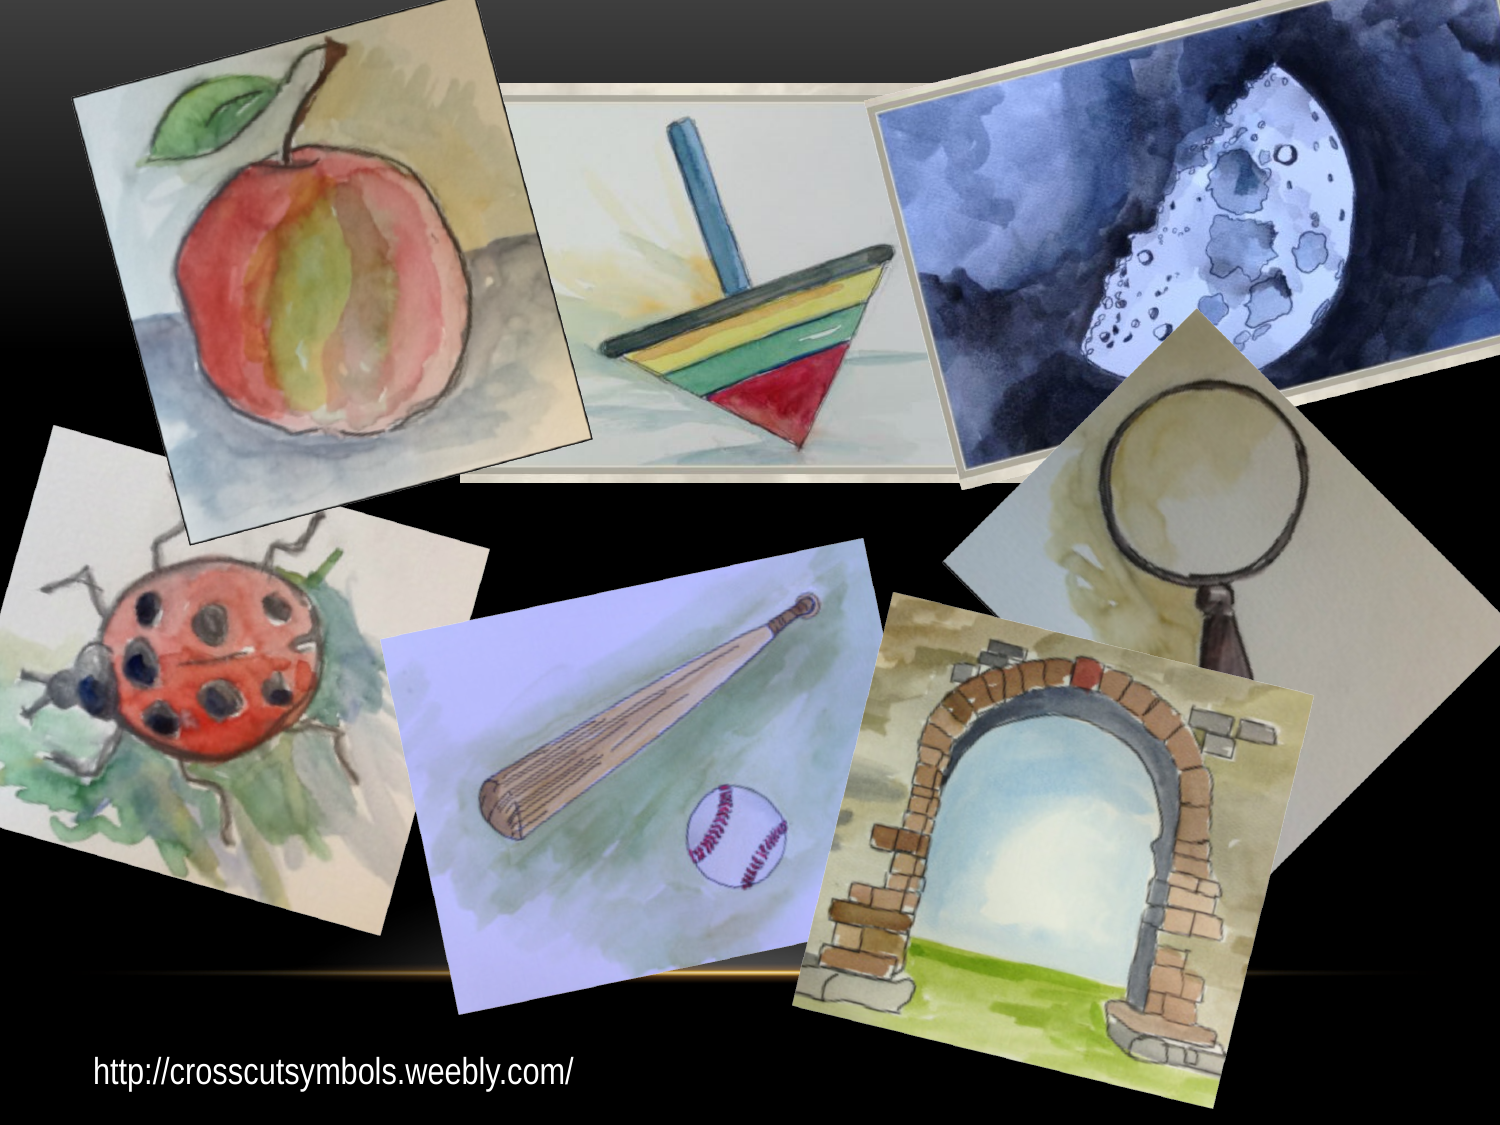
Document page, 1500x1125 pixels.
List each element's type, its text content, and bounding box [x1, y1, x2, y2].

text_box http://crosscutsymbols.weebly.com/ [78, 1039, 589, 1100]
picture [0, 0, 1500, 1125]
